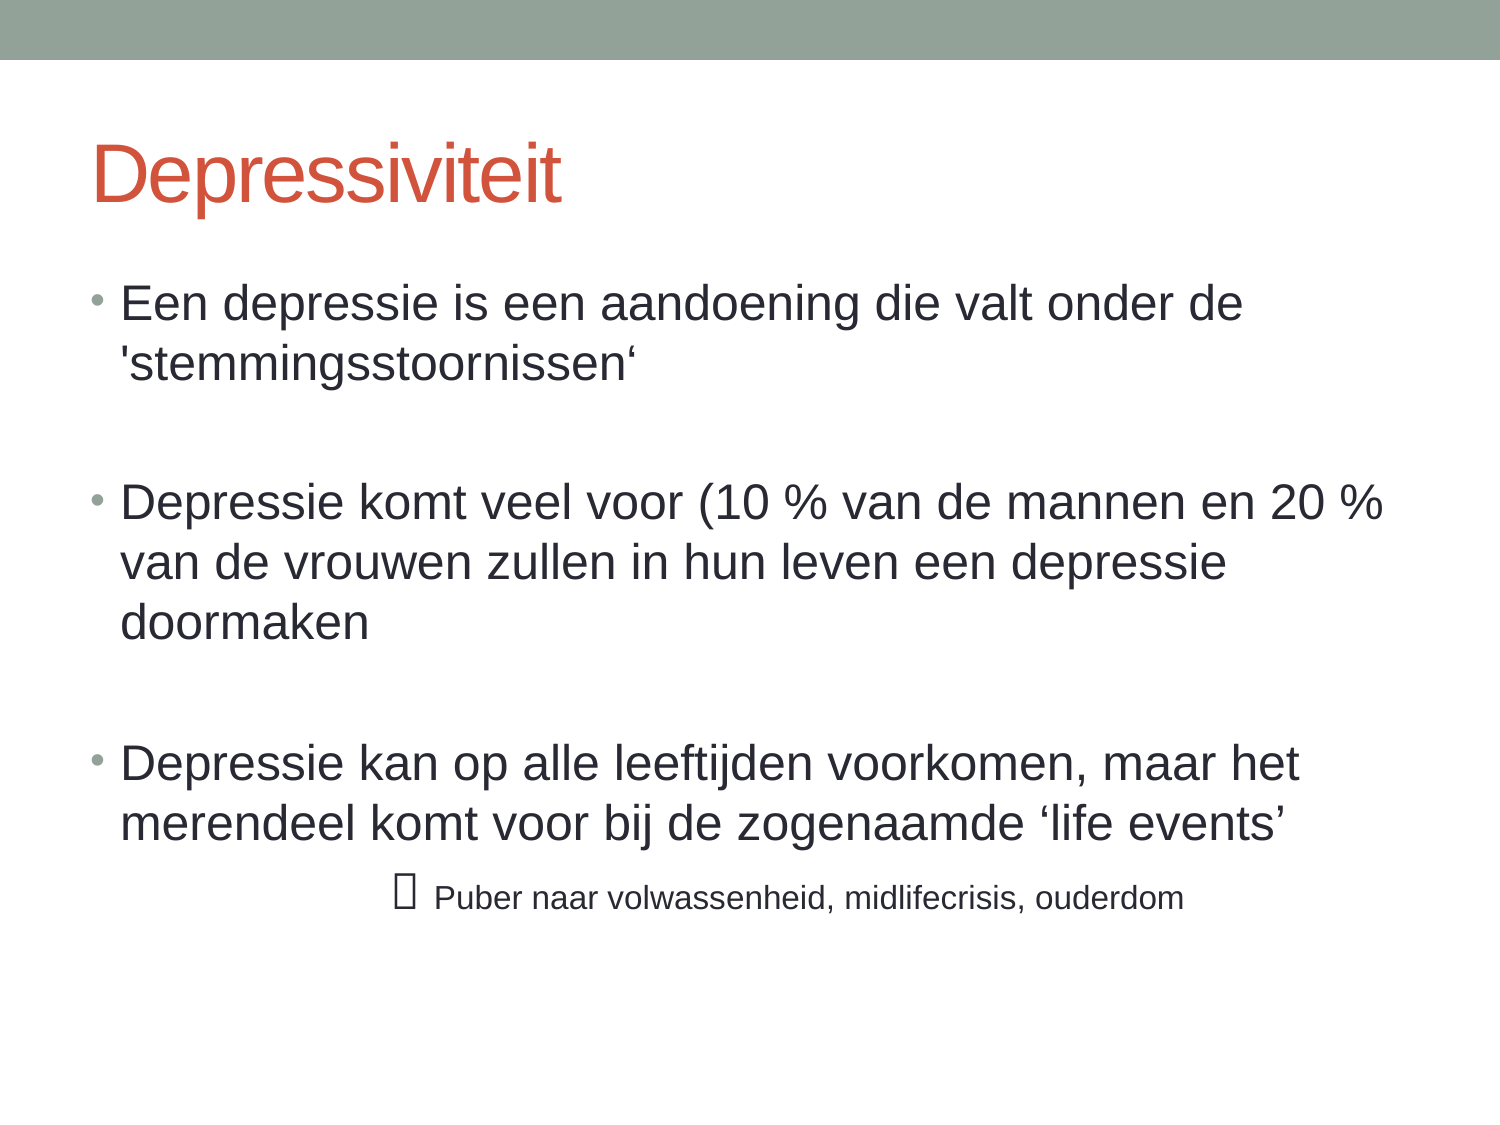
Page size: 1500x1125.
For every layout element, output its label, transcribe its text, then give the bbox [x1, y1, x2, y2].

list Een depressie is een aandoening die valt onder de 'stemmingsstoornissen‘ Depressie komt veel voor (10 % van de mannen en 20 % van de vrouwen zullen in hun leven een depressie doormaken Depressie kan op alle leeftijden voorkomen, maar het merendeel komt voor bij de zogenaamde ‘life events’  Puber naar volwassenheid, midlifecrisis, ouderdom [75, 262, 1425, 1063]
title Depressiviteit [75, 87, 1425, 250]
